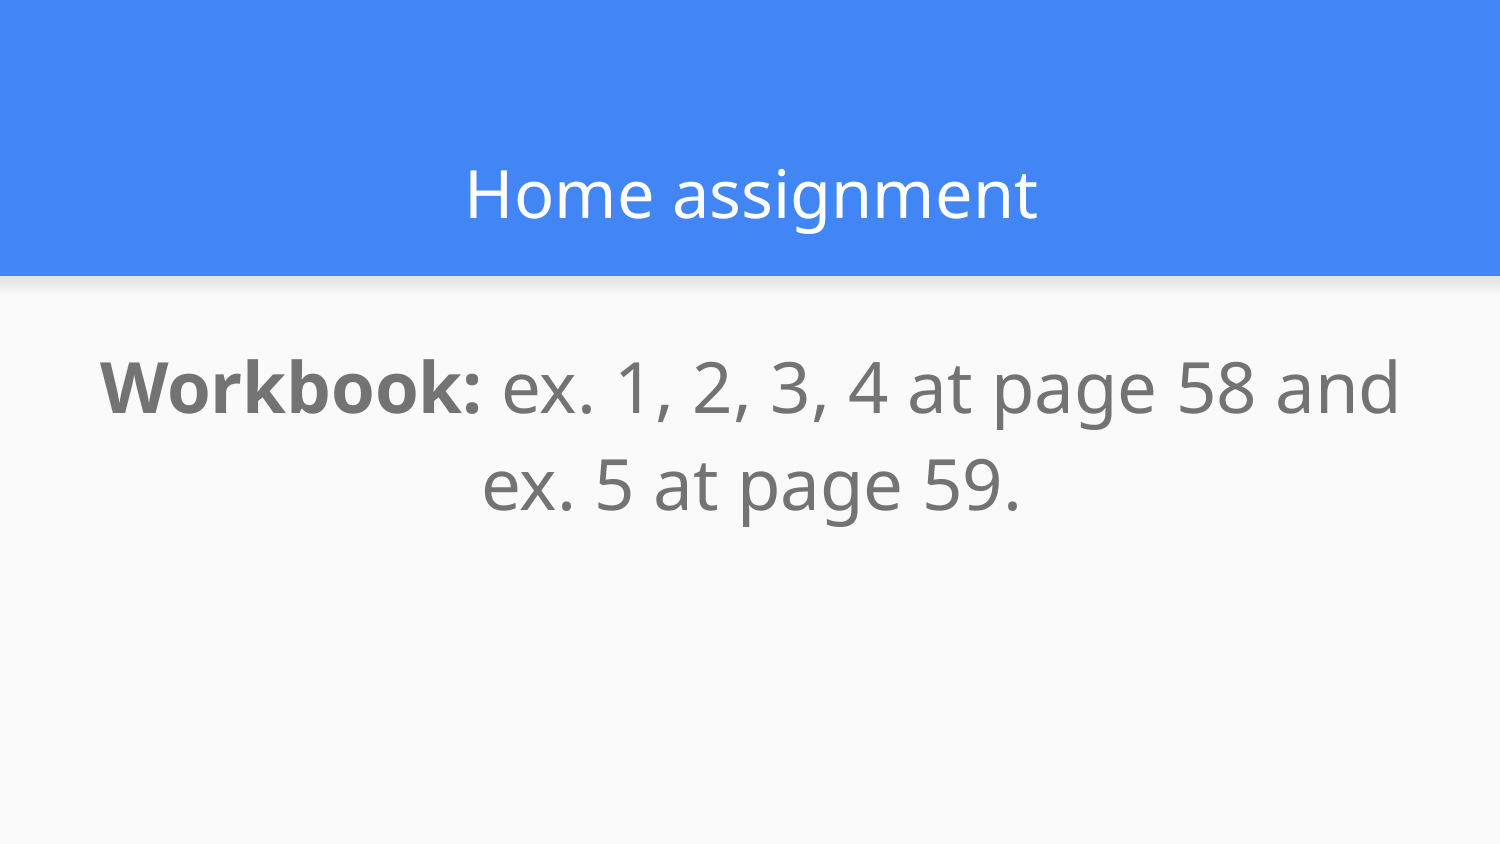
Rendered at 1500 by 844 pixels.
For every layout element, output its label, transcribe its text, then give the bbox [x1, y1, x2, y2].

list Workbook: ex. 1, 2, 3, 4 at page 58 and ex. 5 at page 59. [77, 314, 1427, 760]
title Home assignment [77, 121, 1427, 248]
